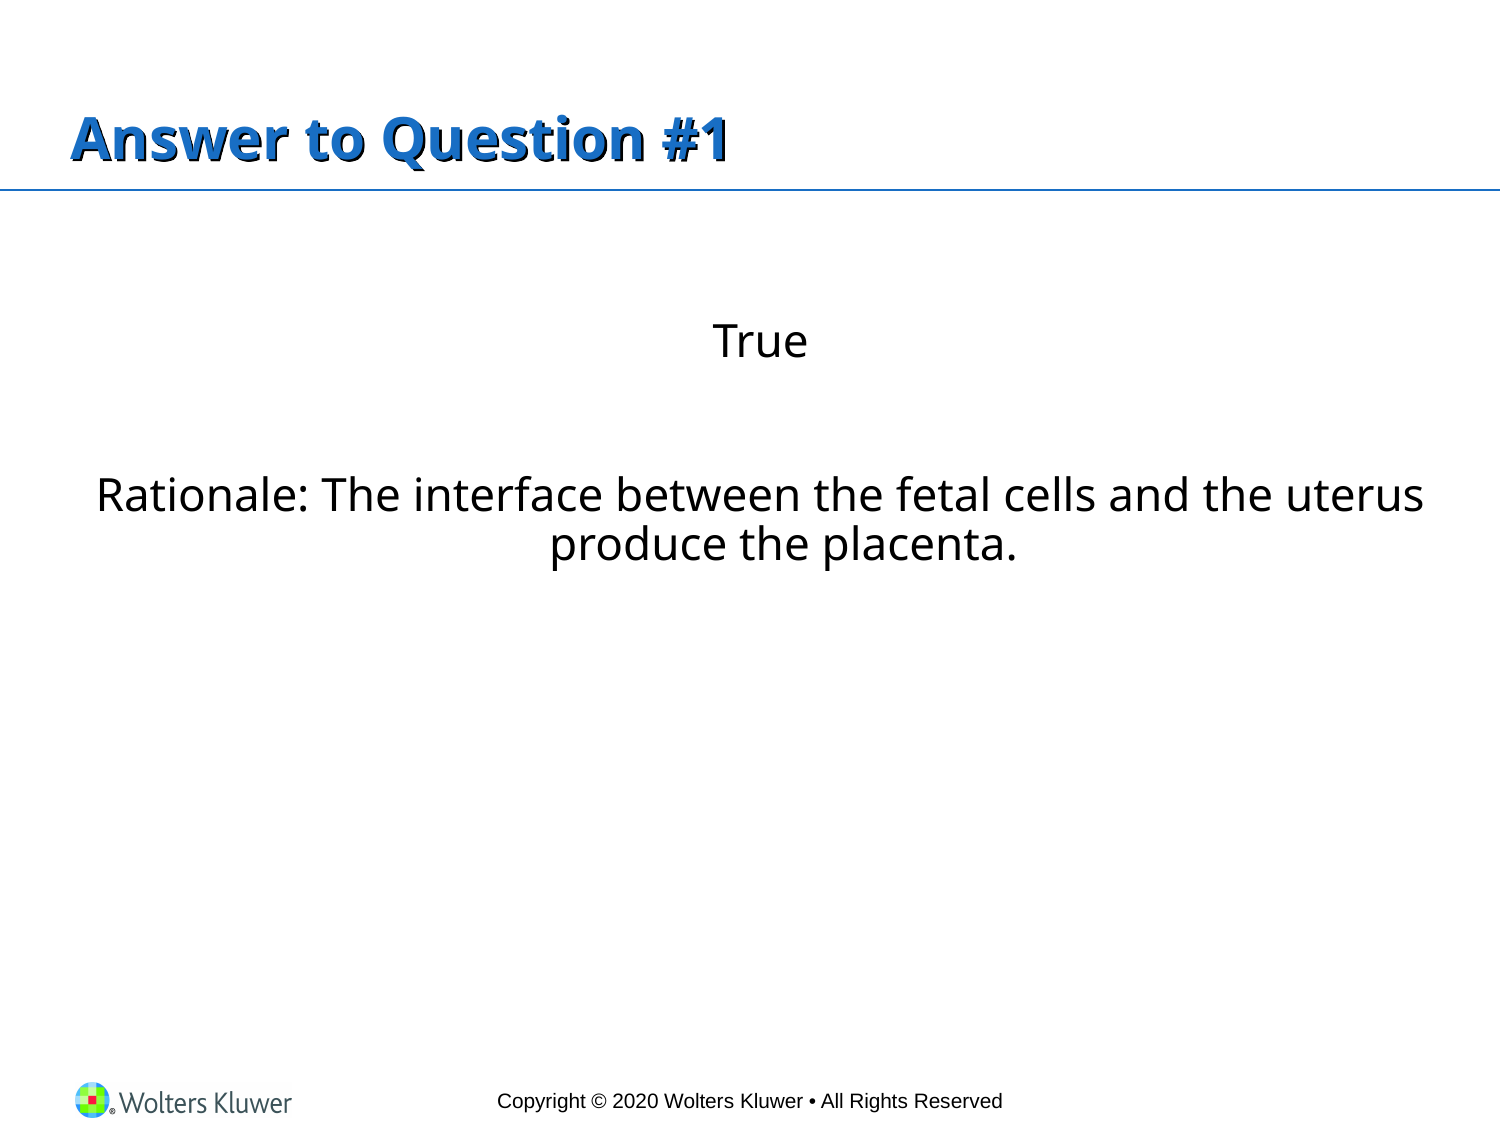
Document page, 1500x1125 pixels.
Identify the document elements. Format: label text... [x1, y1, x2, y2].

list True Rationale: The interface between the fetal cells and the uterus produce the placenta. [54, 228, 1468, 930]
picture [75, 1082, 292, 1118]
title Answer to Question #1 [70, 108, 1469, 172]
